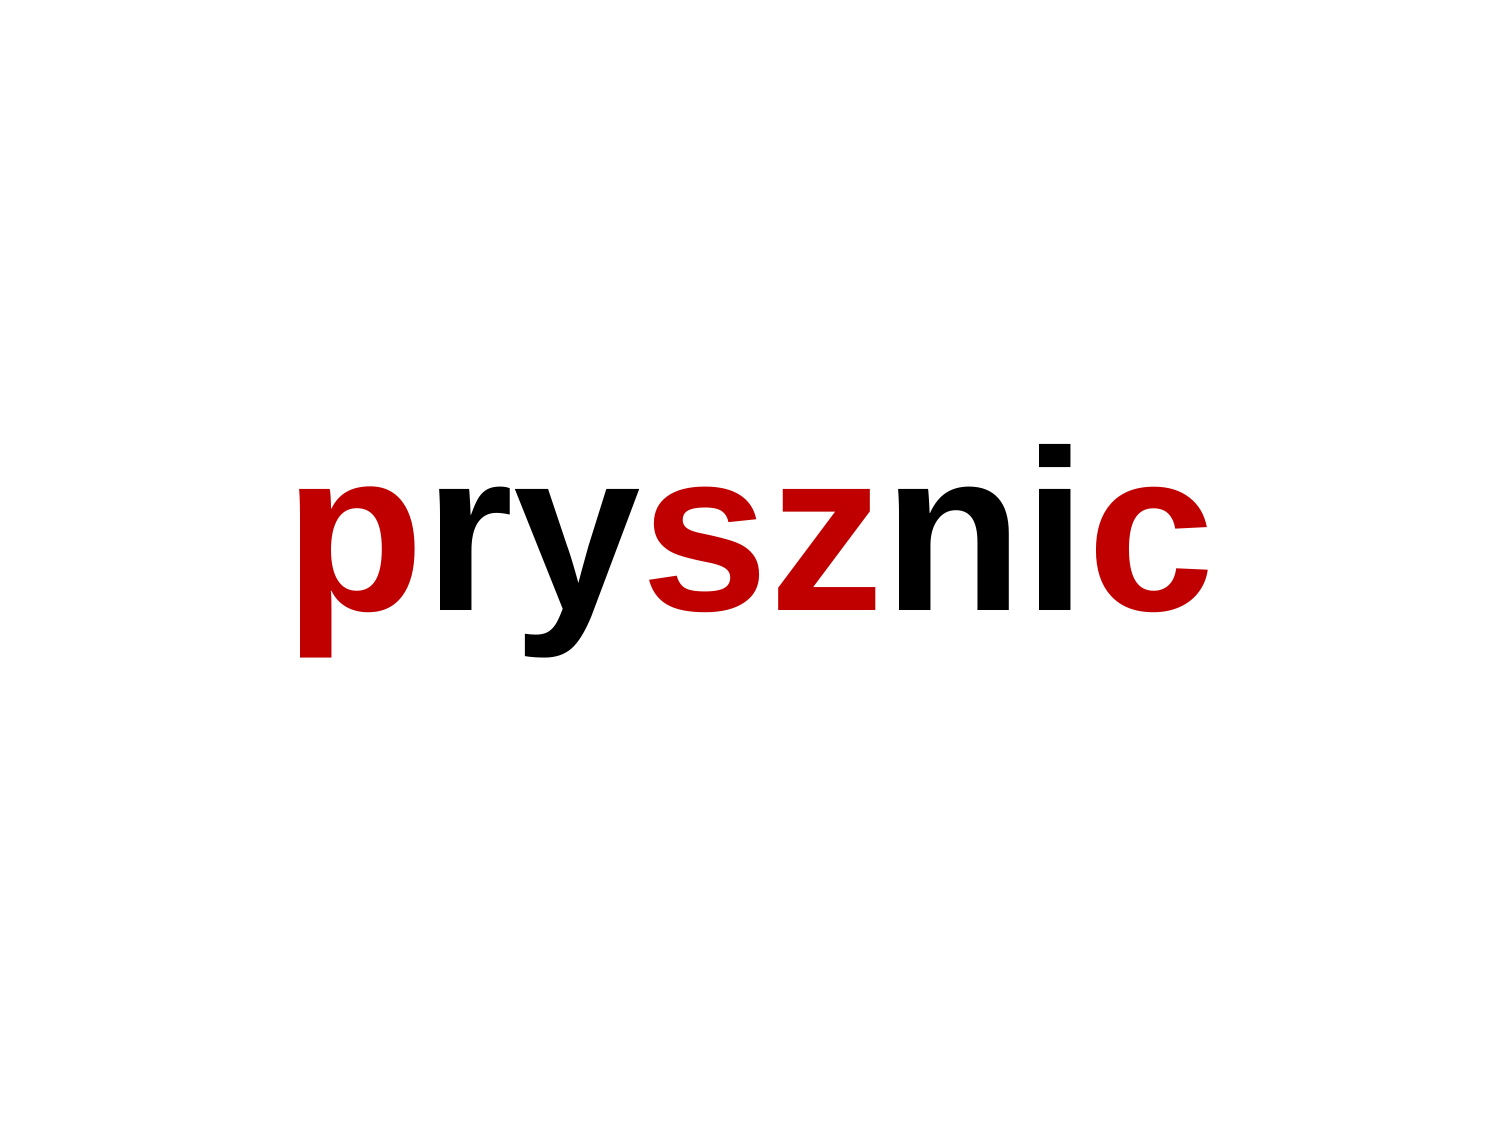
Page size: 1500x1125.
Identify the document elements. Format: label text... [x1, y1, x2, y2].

text_box prysznic [74, 373, 1425, 740]
